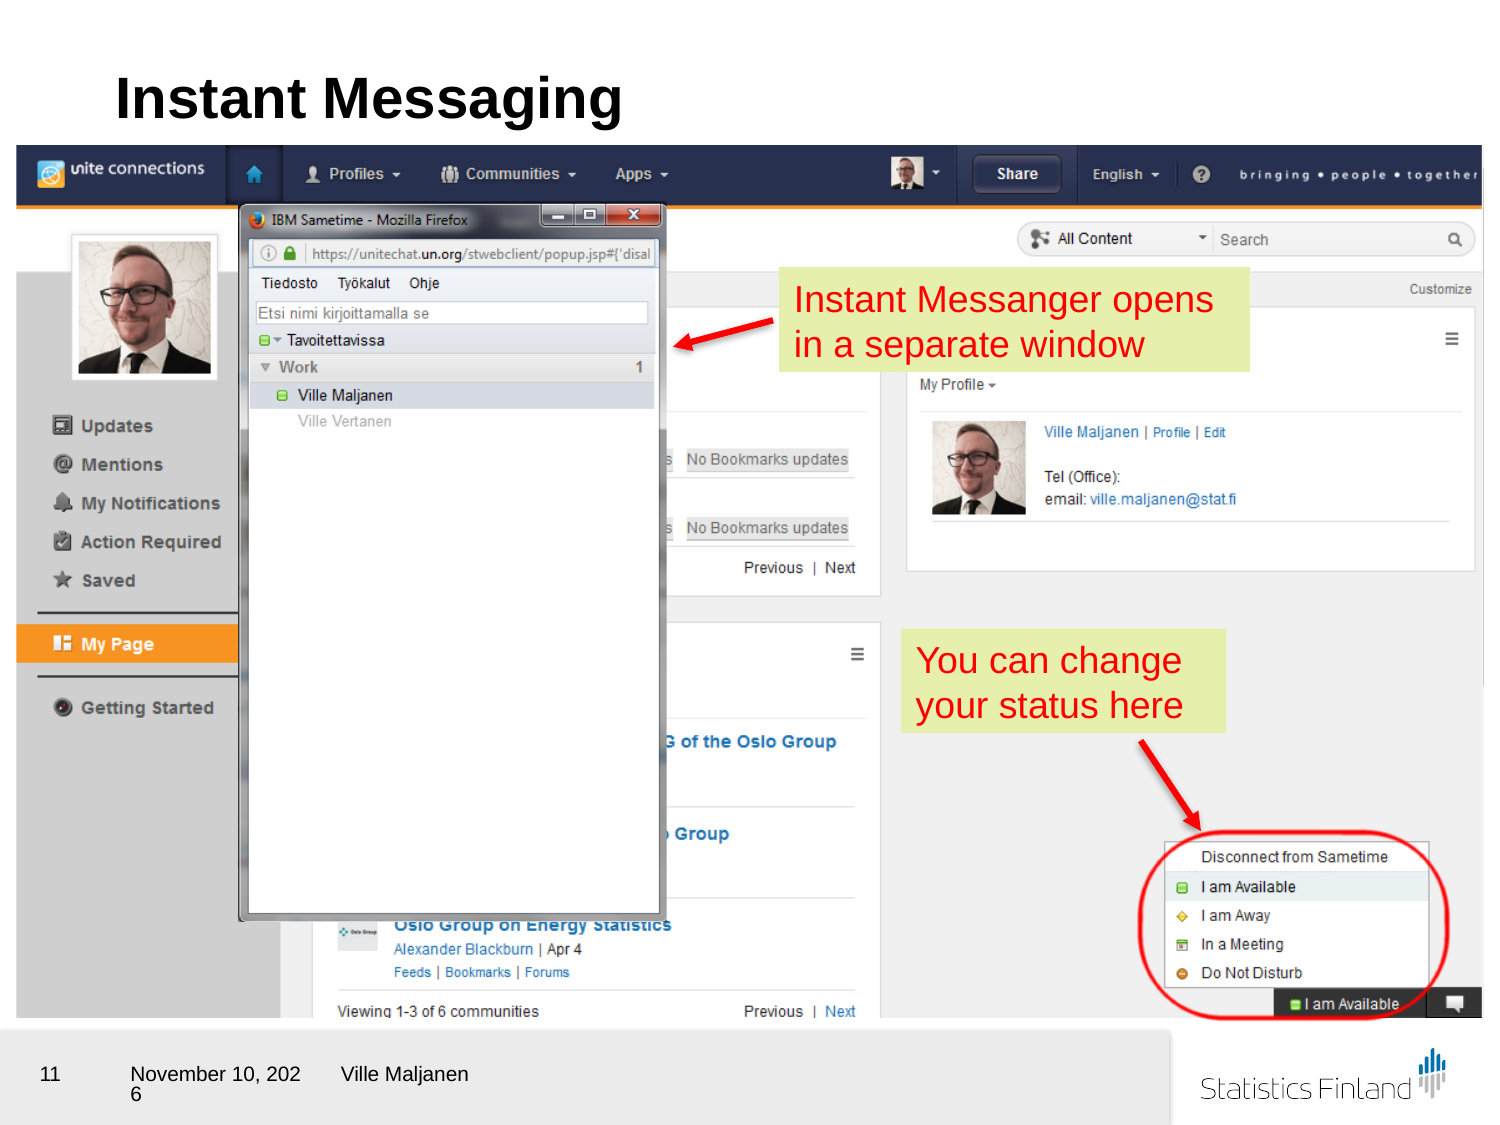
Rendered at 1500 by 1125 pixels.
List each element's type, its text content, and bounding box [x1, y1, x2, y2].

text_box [1140, 740, 1202, 832]
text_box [672, 319, 774, 348]
picture [16, 145, 1484, 1018]
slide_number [116, 1042, 325, 1103]
footer Ville Maljanen [325, 1042, 801, 1103]
picture [1201, 1048, 1446, 1099]
slide_number 11 [0, 1042, 116, 1103]
title Instant Messaging [115, 60, 1385, 132]
